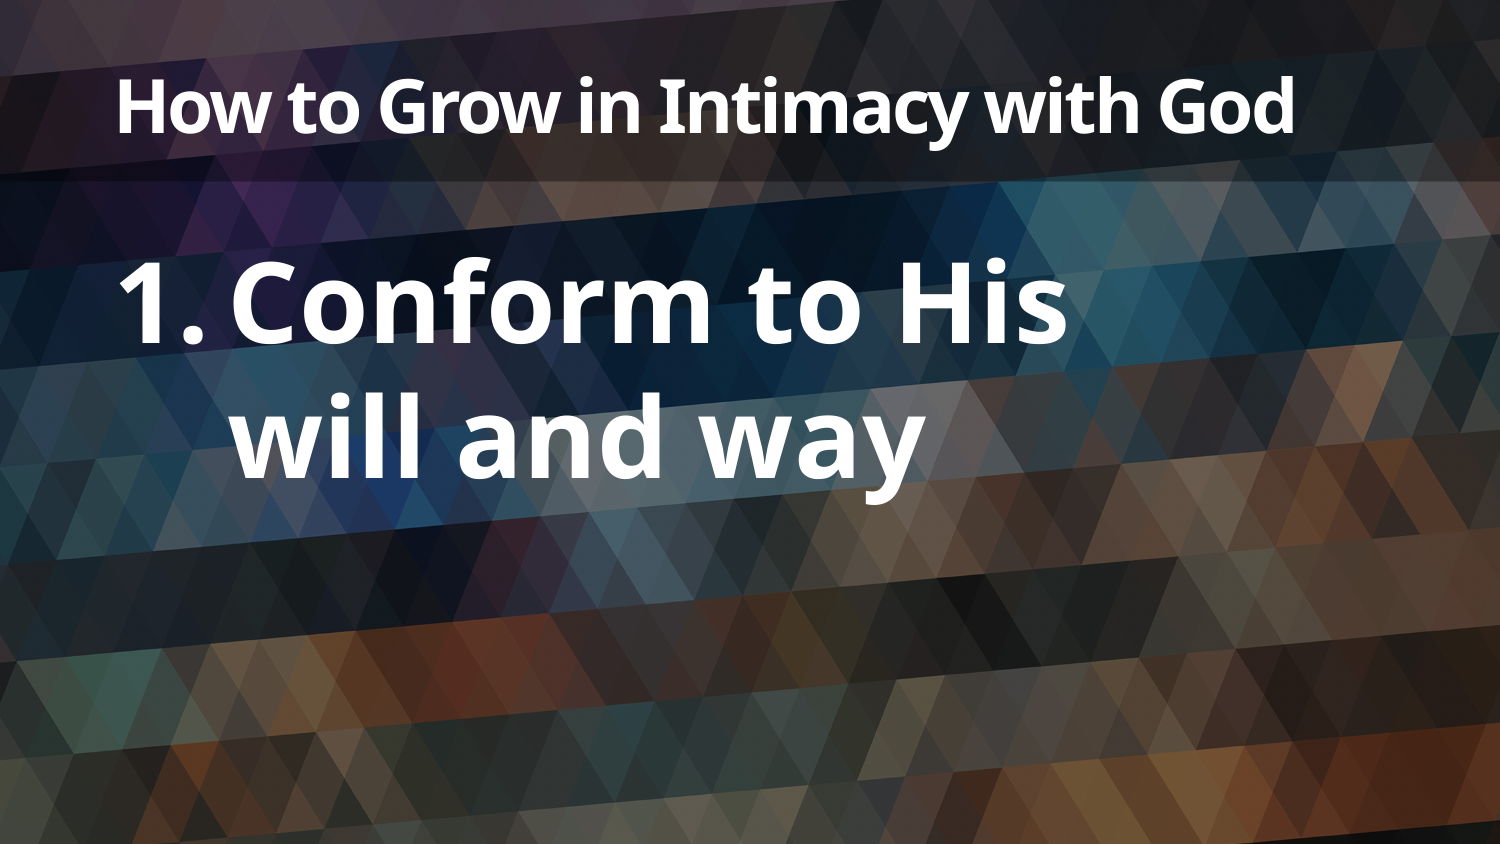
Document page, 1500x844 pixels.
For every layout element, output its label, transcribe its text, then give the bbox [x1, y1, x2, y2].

picture [0, 0, 1500, 844]
title How to Grow in Intimacy with God [98, 33, 1397, 175]
list Conform to His will and way [98, 223, 1397, 803]
